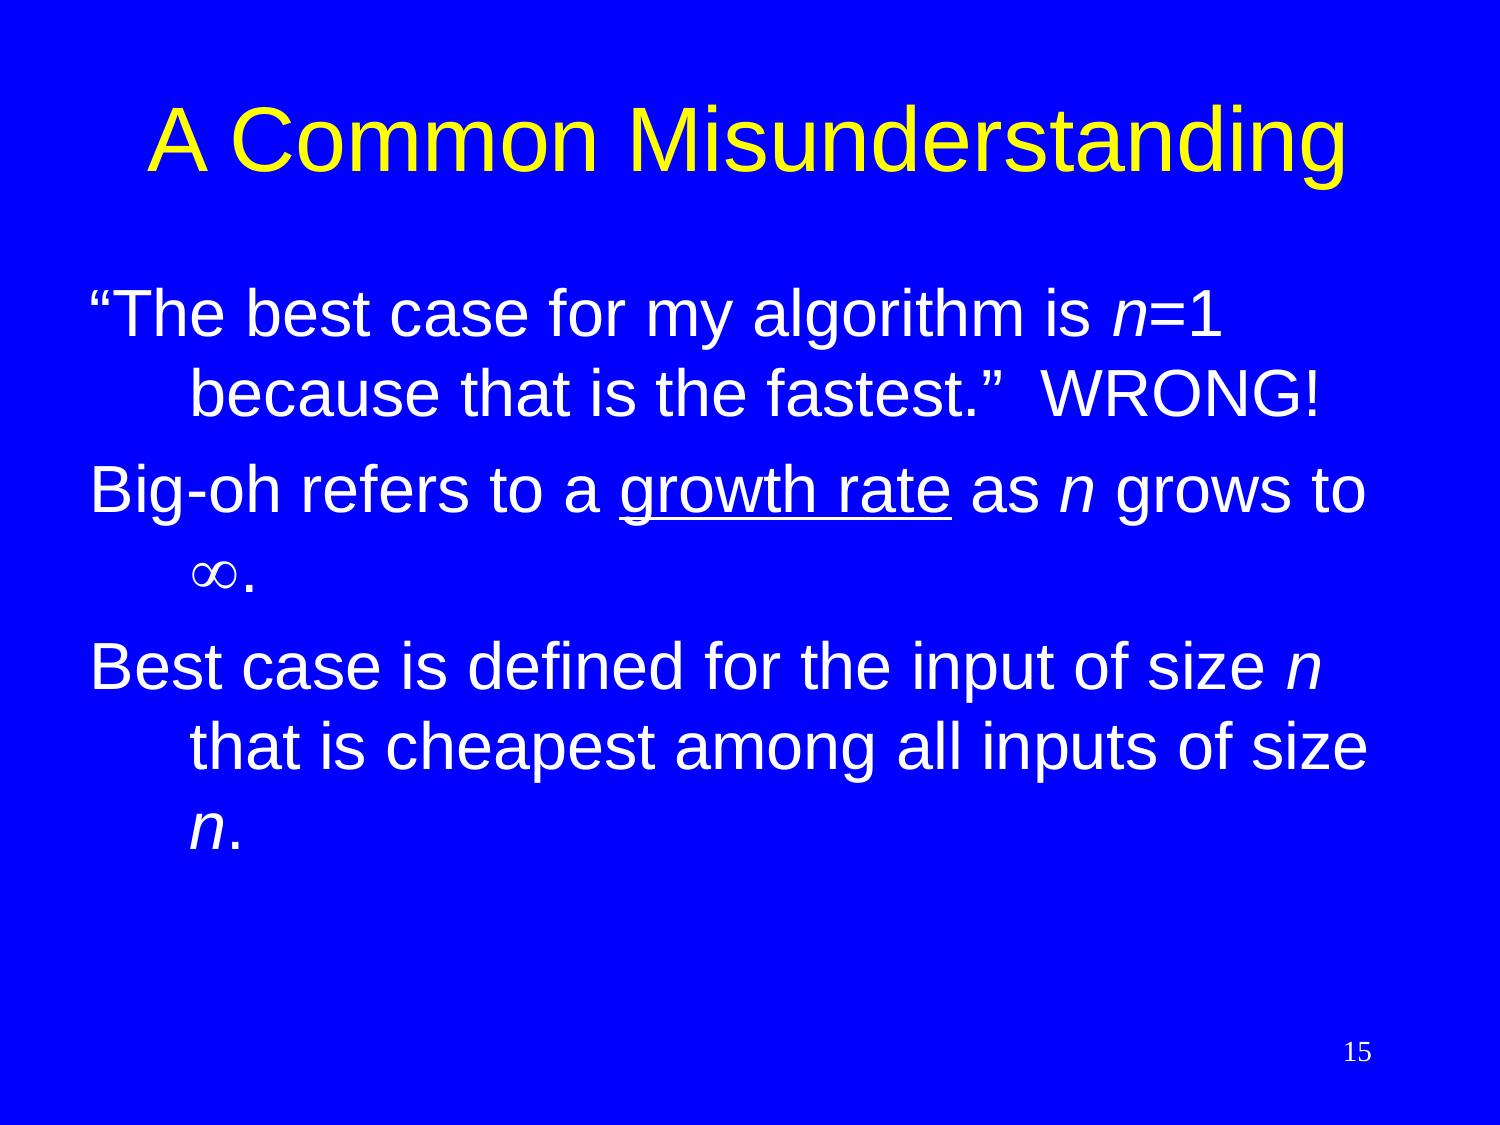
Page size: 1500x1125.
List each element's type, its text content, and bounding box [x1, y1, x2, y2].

title A Common Misunderstanding [74, 59, 1425, 210]
list “The best case for my algorithm is n=1 because that is the fastest.” WRONG! Big-oh refers to a growth rate as n grows to . Best case is defined for the input of size n that is cheapest among all inputs of size n. [74, 262, 1425, 1012]
slide_number 15 [1074, 1024, 1388, 1101]
